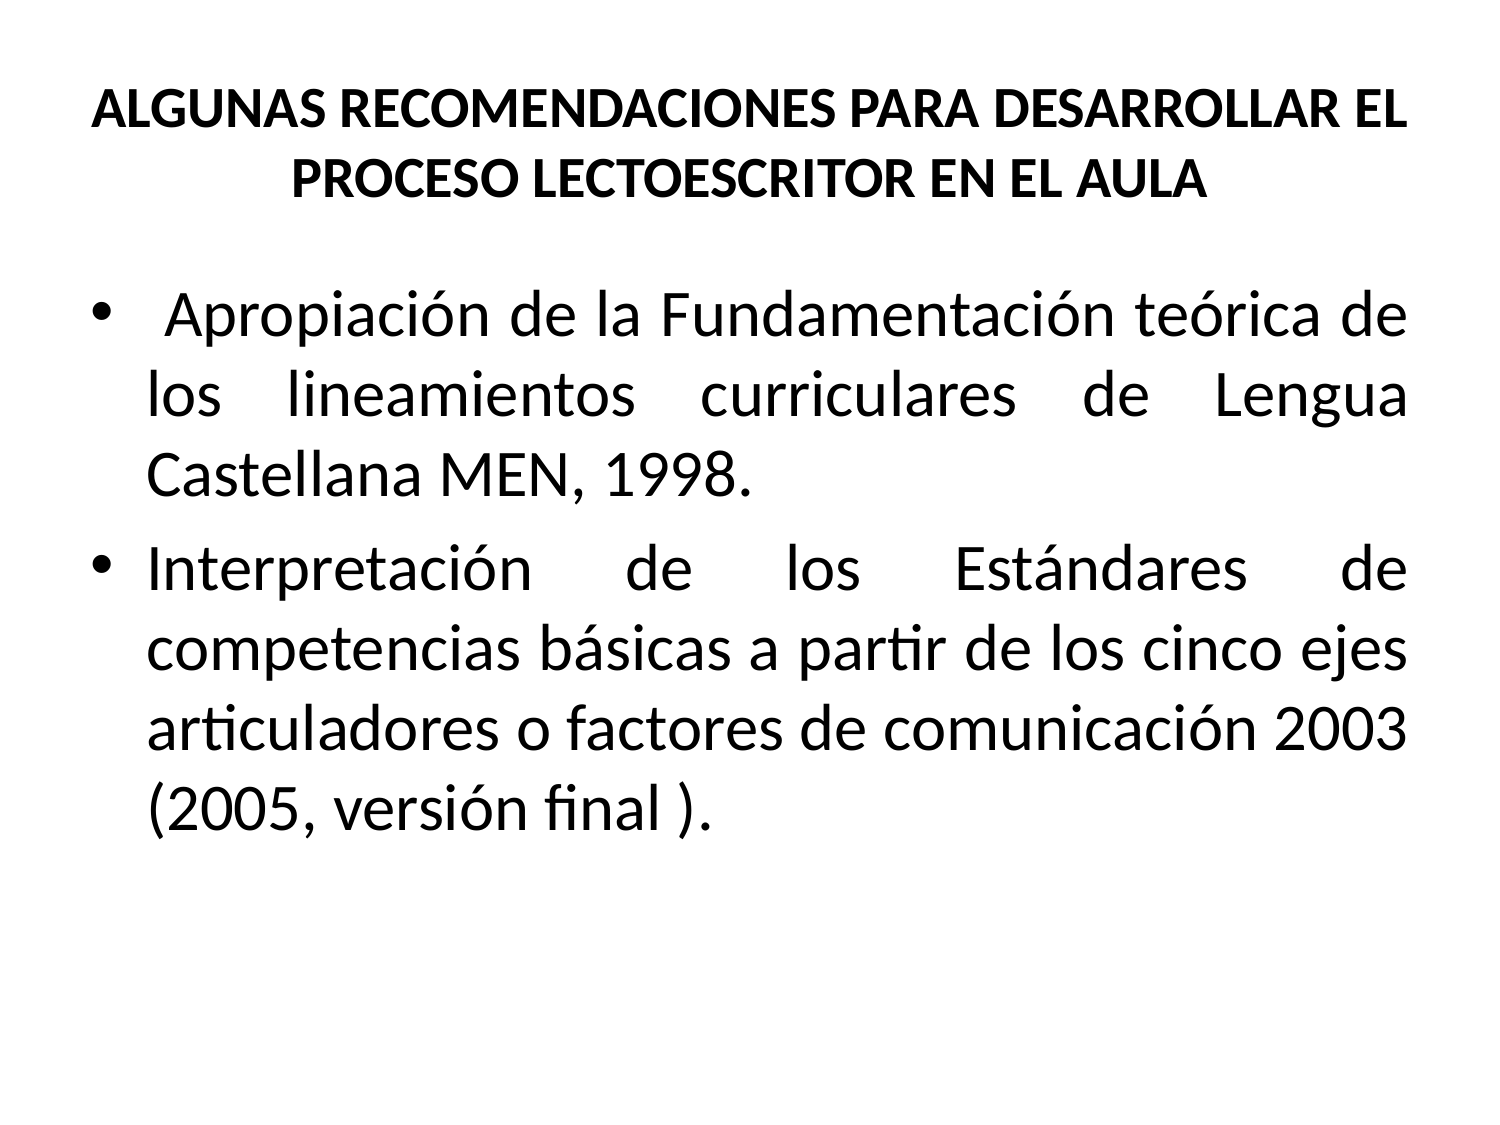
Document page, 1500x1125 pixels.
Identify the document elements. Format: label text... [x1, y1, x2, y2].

title ALGUNAS RECOMENDACIONES PARA DESARROLLAR EL PROCESO LECTOESCRITOR EN EL AULA [75, 45, 1425, 233]
list Apropiación de la Fundamentación teórica de los lineamientos curriculares de Lengua Castellana MEN, 1998. Interpretación de los Estándares de competencias básicas a partir de los cinco ejes articuladores o factores de comunicación 2003 (2005, versión final ). [75, 262, 1425, 1005]
